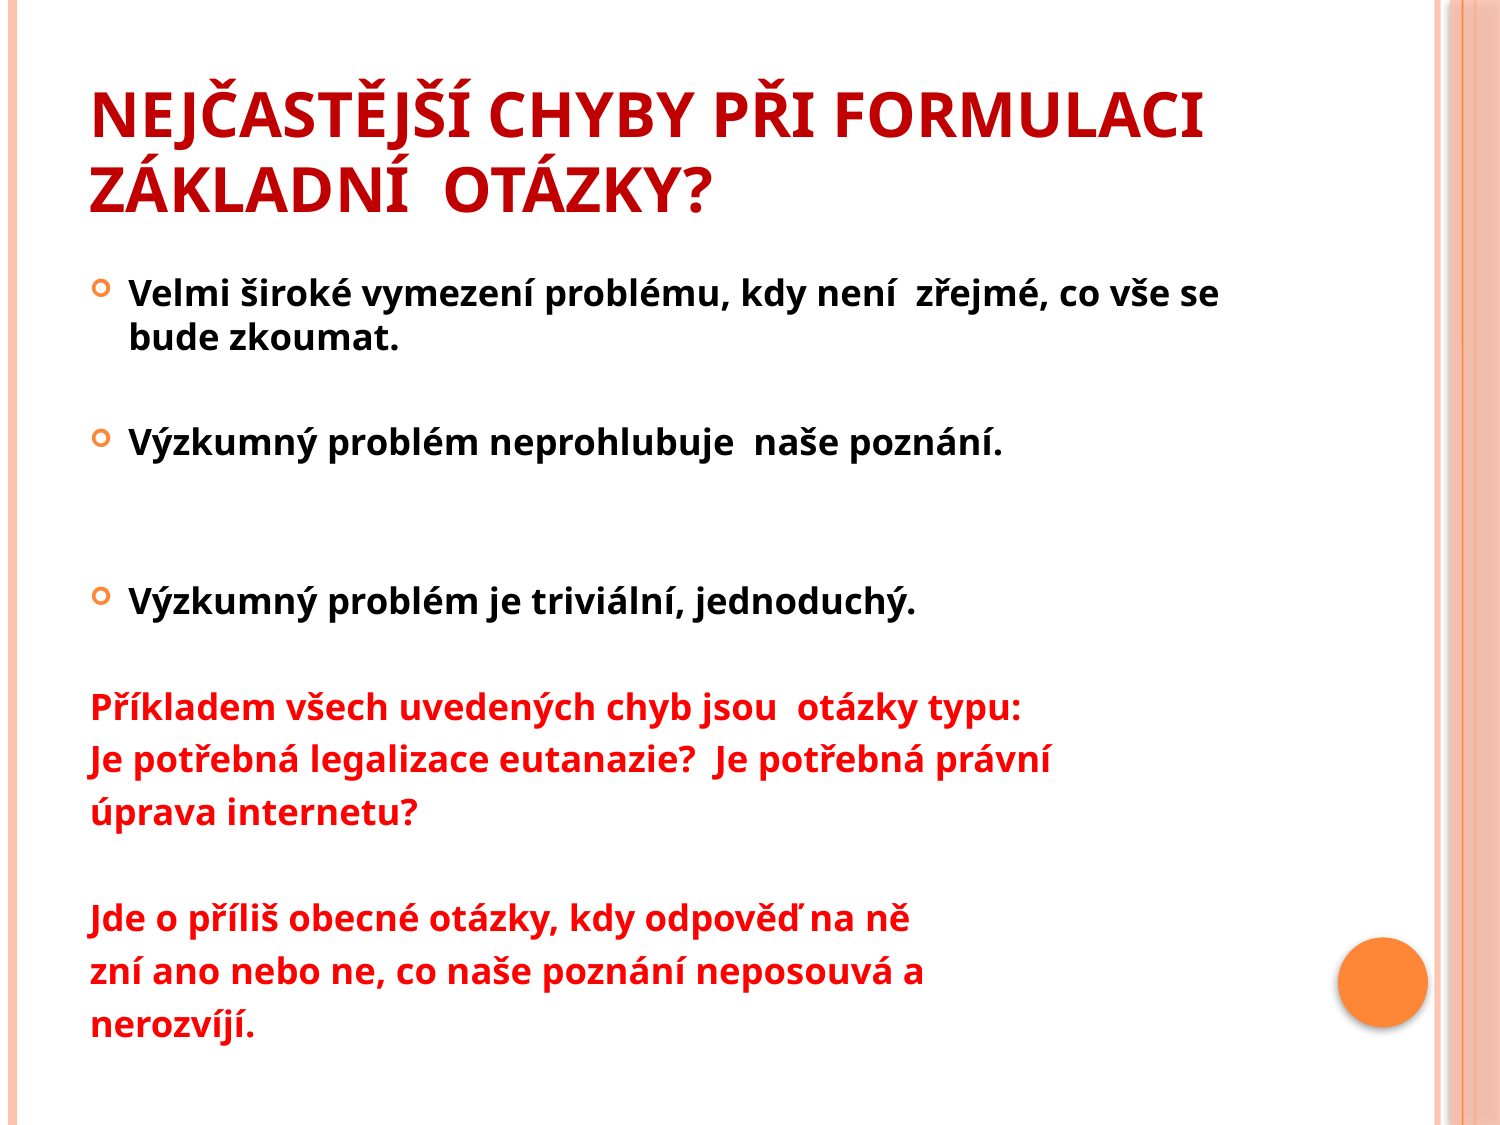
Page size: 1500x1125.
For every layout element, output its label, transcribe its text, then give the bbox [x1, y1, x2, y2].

title Nejčastější chyby při formulaci základní otázky? [75, 45, 1300, 233]
list Velmi široké vymezení problému, kdy není zřejmé, co vše se bude zkoumat. Výzkumný problém neprohlubuje naše poznání. Výzkumný problém je triviální, jednoduchý. Příkladem všech uvedených chyb jsou otázky typu: Je potřebná legalizace eutanazie? Je potřebná právní úprava internetu? Jde o příliš obecné otázky, kdy odpověď na ně zní ano nebo ne, co naše poznání neposouvá a nerozvíjí. [75, 262, 1300, 1062]
